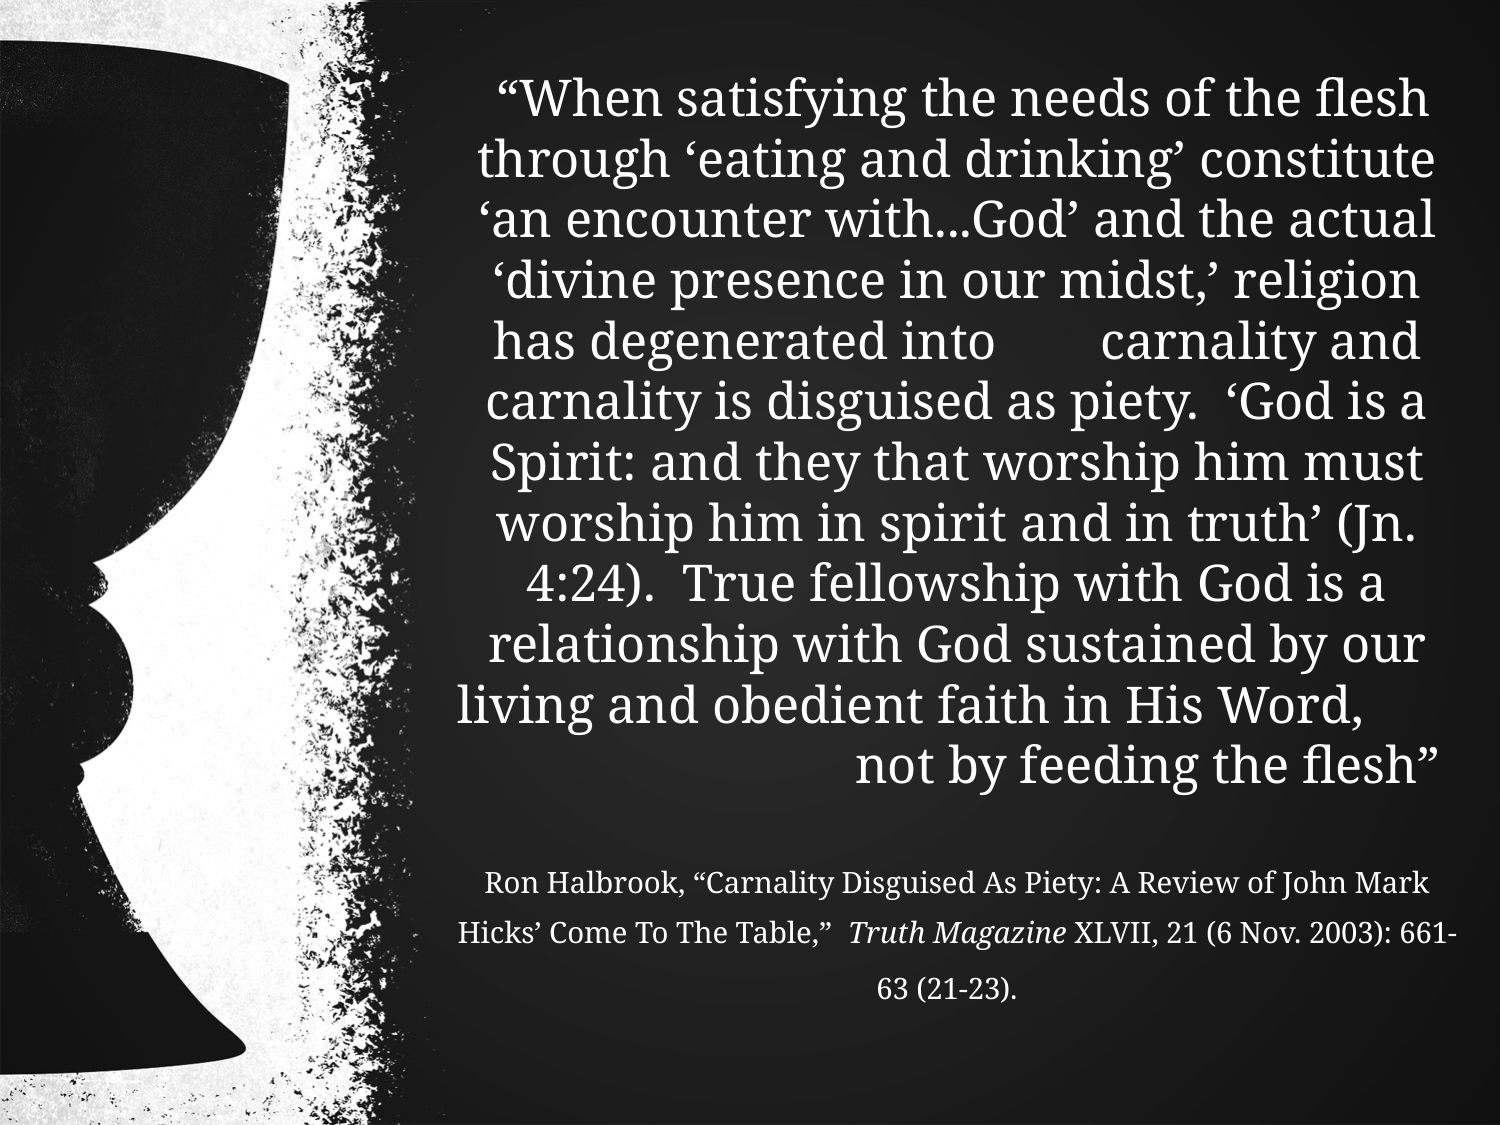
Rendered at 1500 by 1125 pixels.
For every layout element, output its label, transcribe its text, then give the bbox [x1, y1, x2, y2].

picture [0, 0, 1500, 1125]
list “When satisfying the needs of the flesh through ‘eating and drinking’ constitute ‘an encounter with...God’ and the actual ‘divine presence in our midst,’ religion has degenerated into carnality and carnality is disguised as piety. ‘God is a Spirit: and they that worship him must worship him in spirit and in truth’ (Jn. 4:24). True fellowship with God is a relationship with God sustained by our living and obedient faith in His Word, not by feeding the flesh” Ron Halbrook, “Carnality Disguised As Piety: A Review of John Mark Hicks’ Come To The Table,” Truth Magazine XLVII, 21 (6 Nov. 2003): 661-63 (21-23). [437, 49, 1478, 1042]
